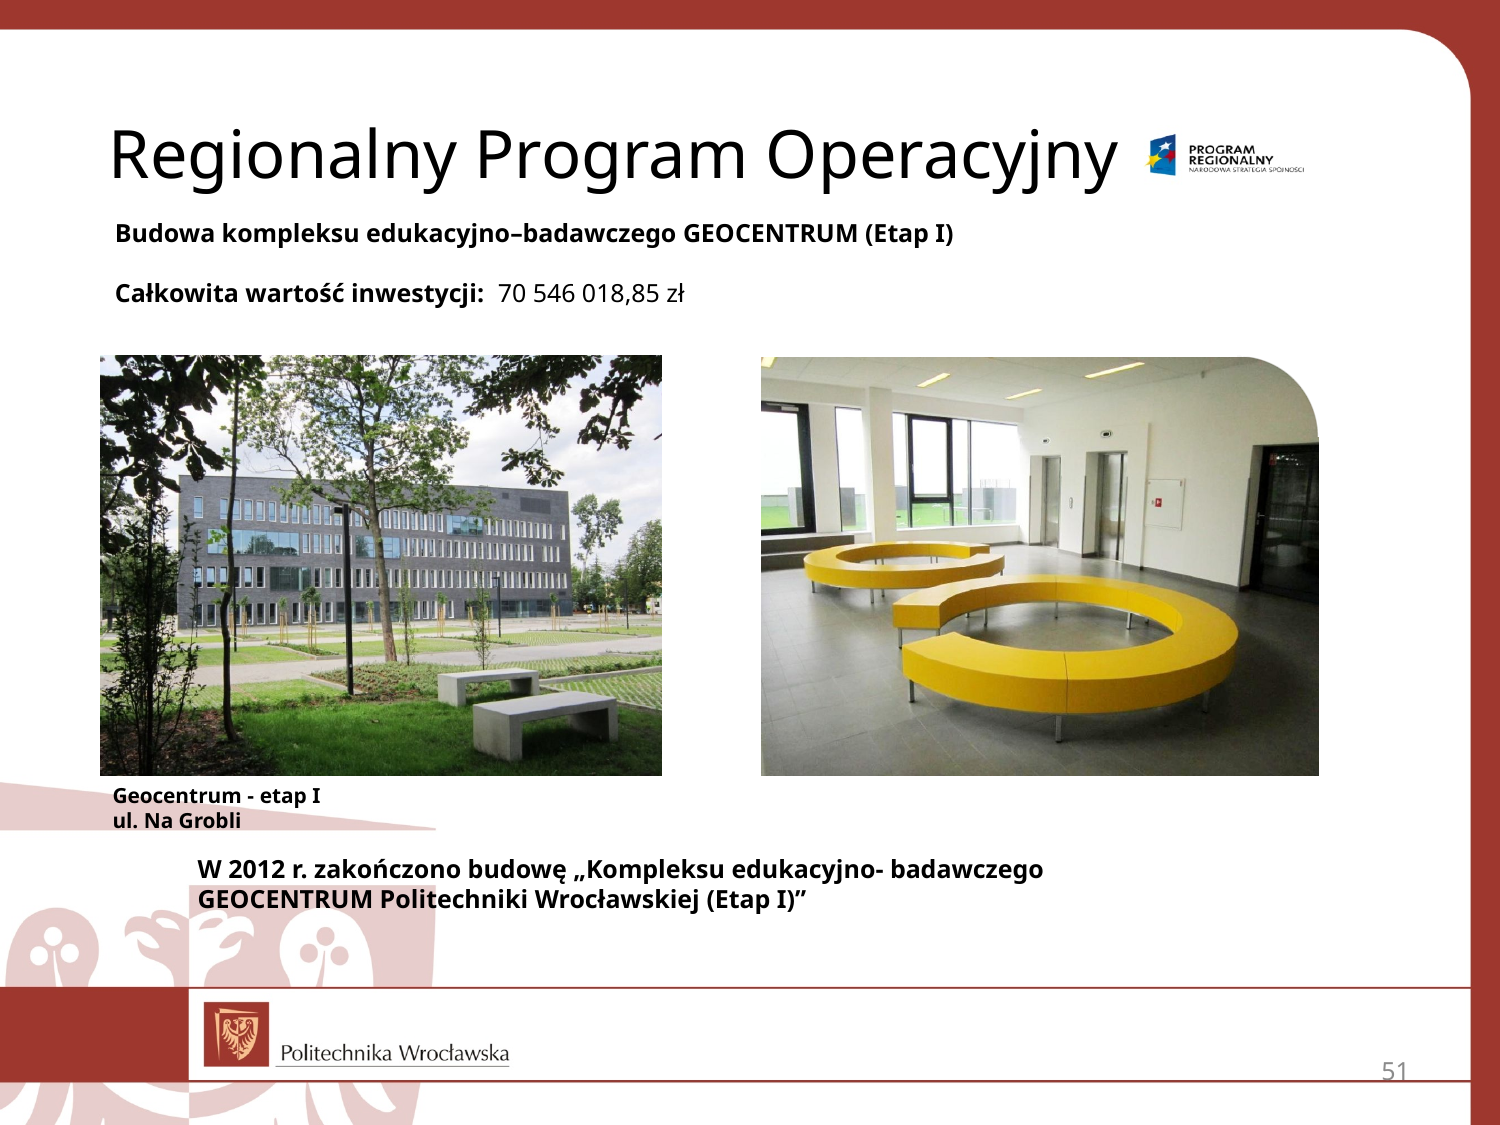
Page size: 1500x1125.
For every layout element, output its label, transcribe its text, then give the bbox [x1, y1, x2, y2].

text_box W 2012 r. zakończono budowę „Kompleksu edukacyjno- badawczego GEOCENTRUM Politechniki Wrocławskiej (Etap I)” [182, 845, 1238, 921]
text_box Geocentrum - etap I ul. Na Grobli [97, 782, 647, 866]
text_box Budowa kompleksu edukacyjno–badawczego GEOCENTRUM (Etap I) Całkowita wartość inwestycji: 70 546 018,85 zł [100, 210, 1425, 376]
picture [0, 0, 1500, 1125]
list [99, 355, 662, 776]
title Regionalny Program Operacyjny [34, 92, 1461, 211]
slide_number 51 [1074, 1042, 1425, 1103]
